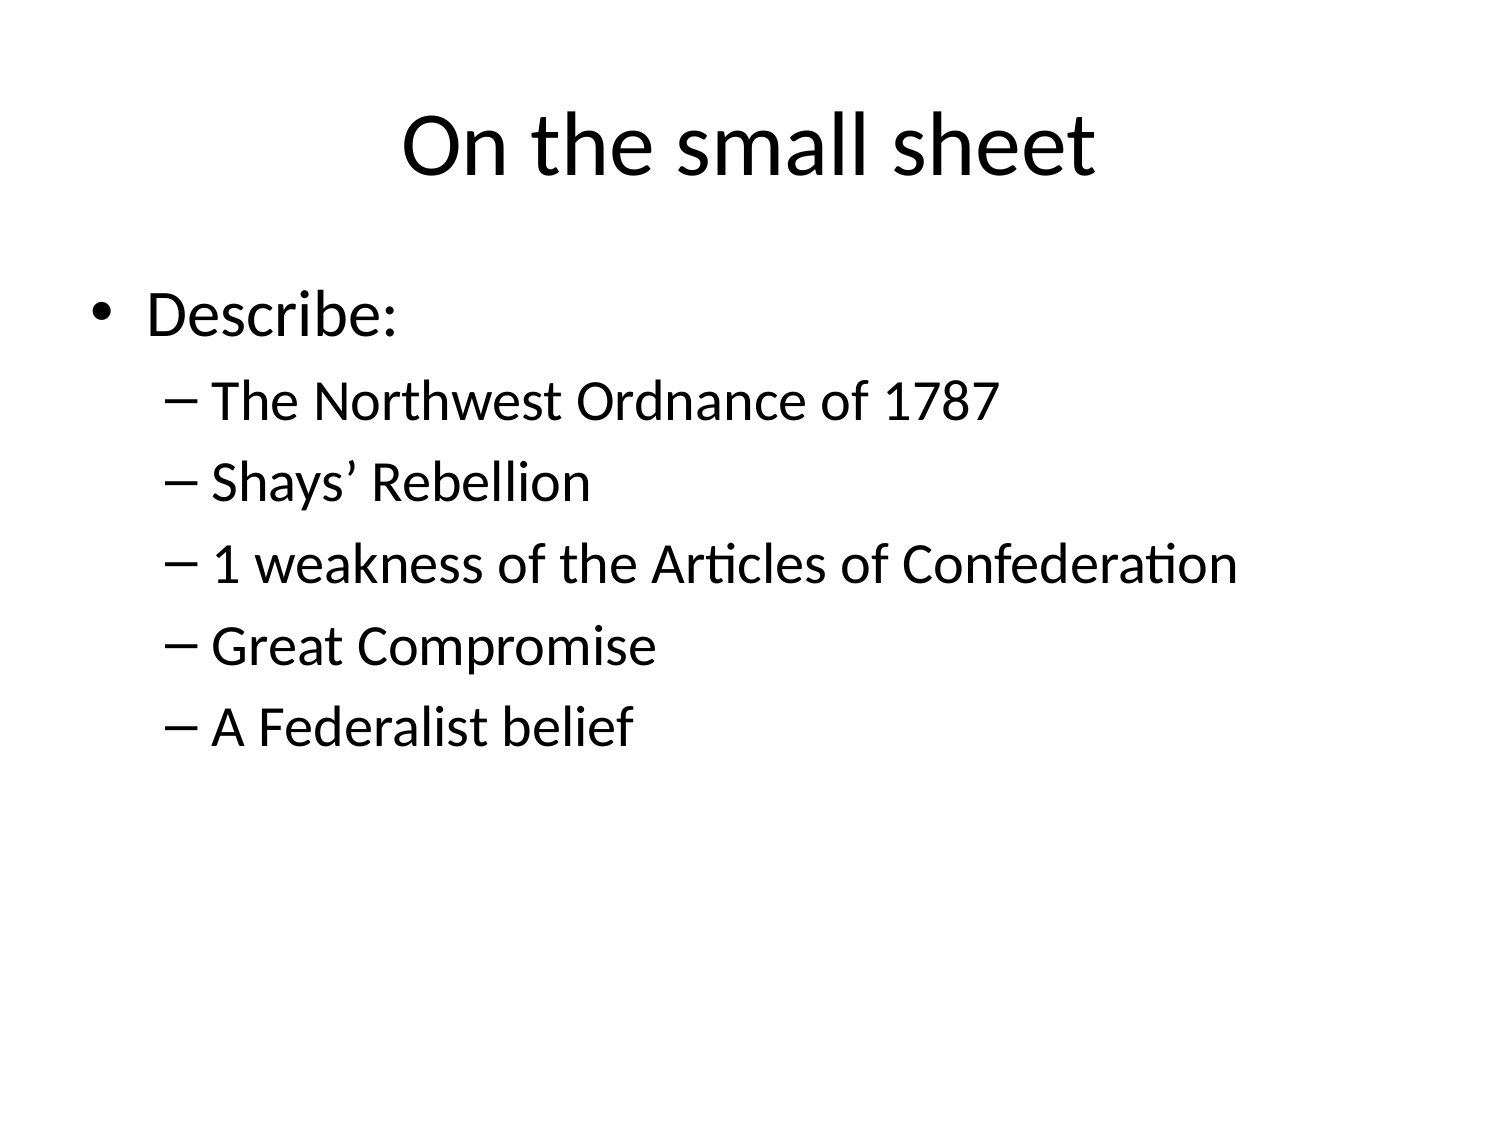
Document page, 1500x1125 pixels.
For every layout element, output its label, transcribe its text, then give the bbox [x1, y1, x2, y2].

title On the small sheet [75, 45, 1425, 233]
list Describe: The Northwest Ordnance of 1787 Shays’ Rebellion 1 weakness of the Articles of Confederation Great Compromise A Federalist belief [75, 262, 1425, 1005]
